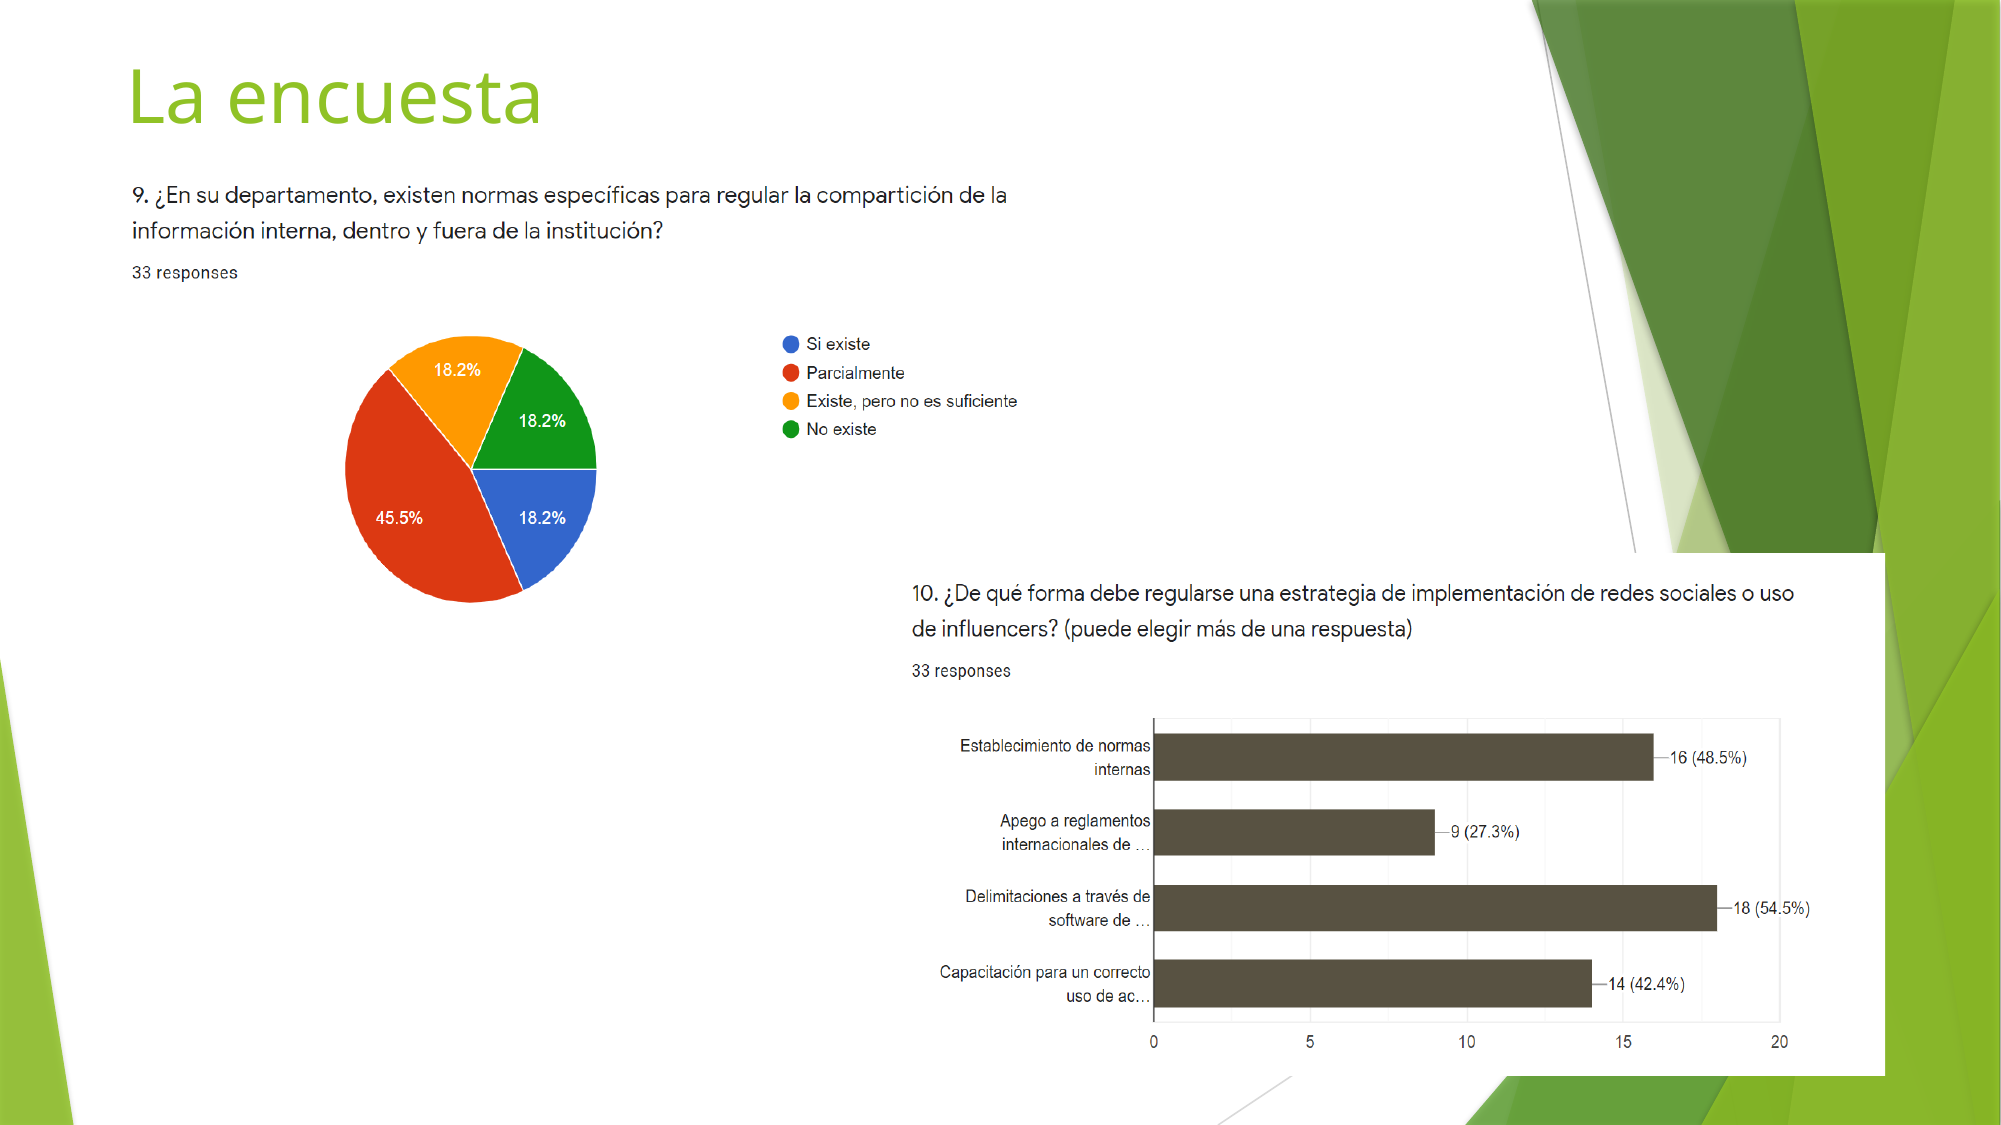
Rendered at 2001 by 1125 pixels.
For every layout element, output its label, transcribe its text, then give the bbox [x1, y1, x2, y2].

picture [110, 148, 1886, 1077]
title La encuesta [111, 40, 1522, 258]
